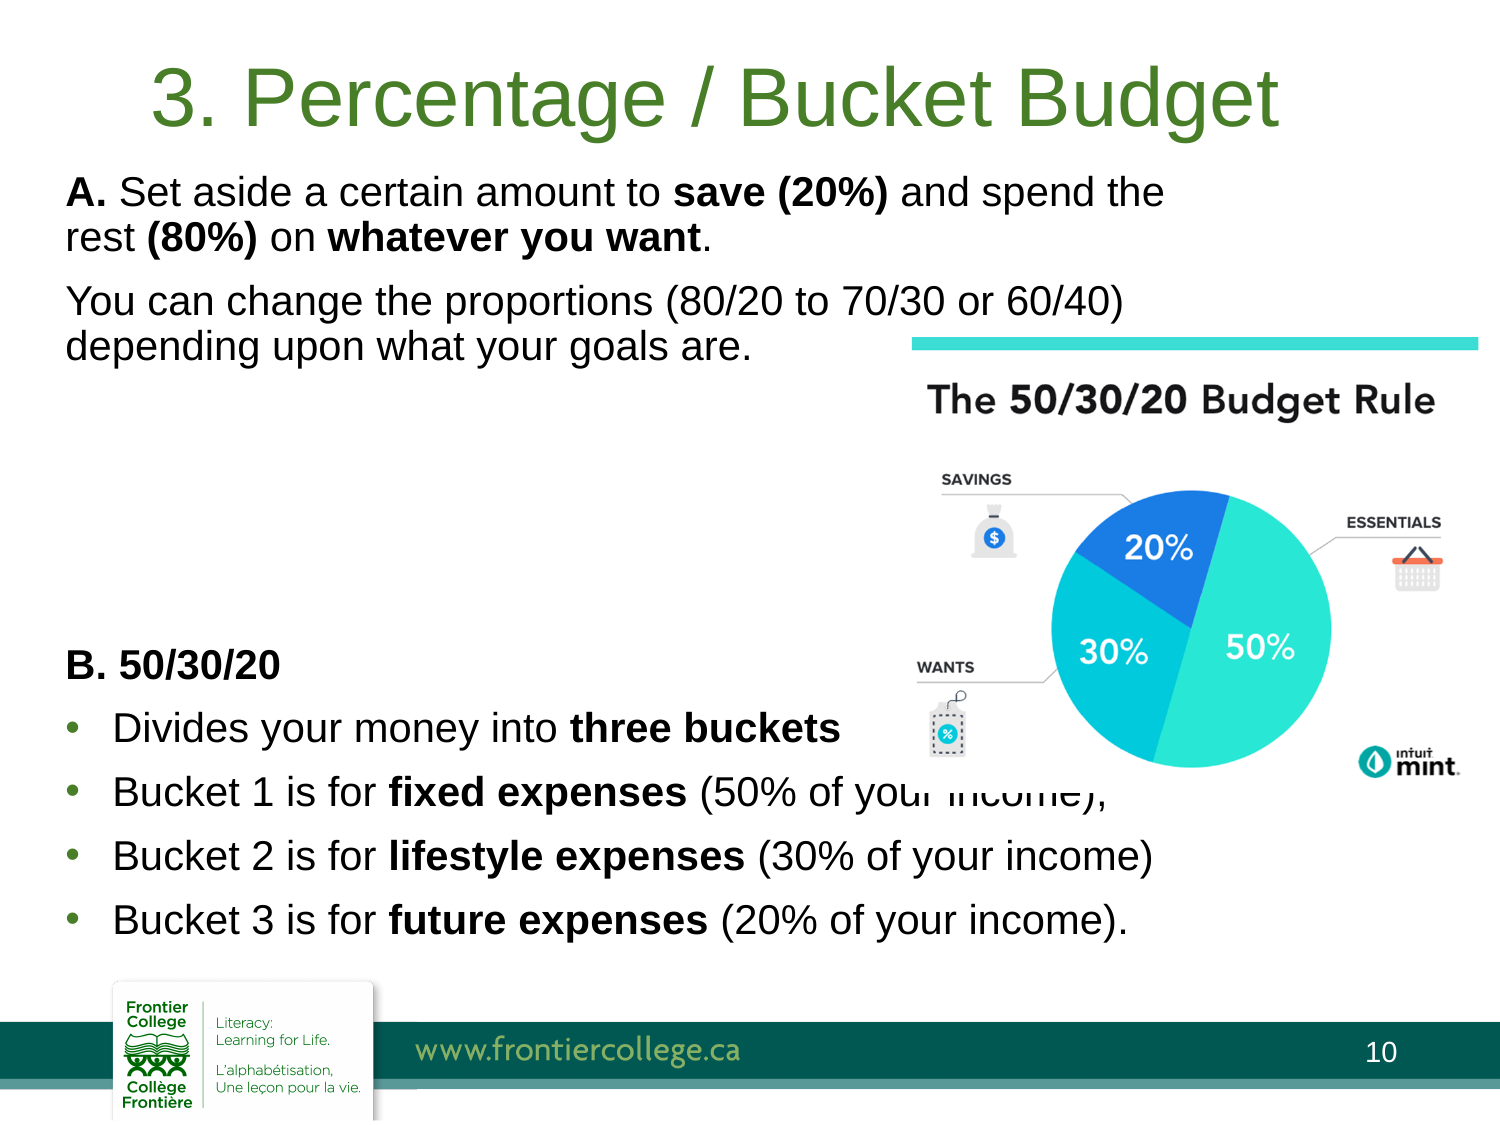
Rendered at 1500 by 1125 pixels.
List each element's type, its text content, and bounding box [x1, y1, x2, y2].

list A. Set aside a certain amount to save (20%) and spend the rest (80%) on whatever you want. You can change the proportions (80/20 to 70/30 or 60/40) depending upon what your goals are. B. 50/30/20 Divides your money into three buckets Bucket 1 is for fixed expenses (50% of your income), Bucket 2 is for lifestyle expenses (30% of your income) Bucket 3 is for future expenses (20% of your income). [50, 163, 1248, 951]
picture [911, 336, 1479, 794]
text_box 3. Percentage / Bucket Budget [99, 25, 1331, 180]
picture [0, 973, 1500, 1121]
